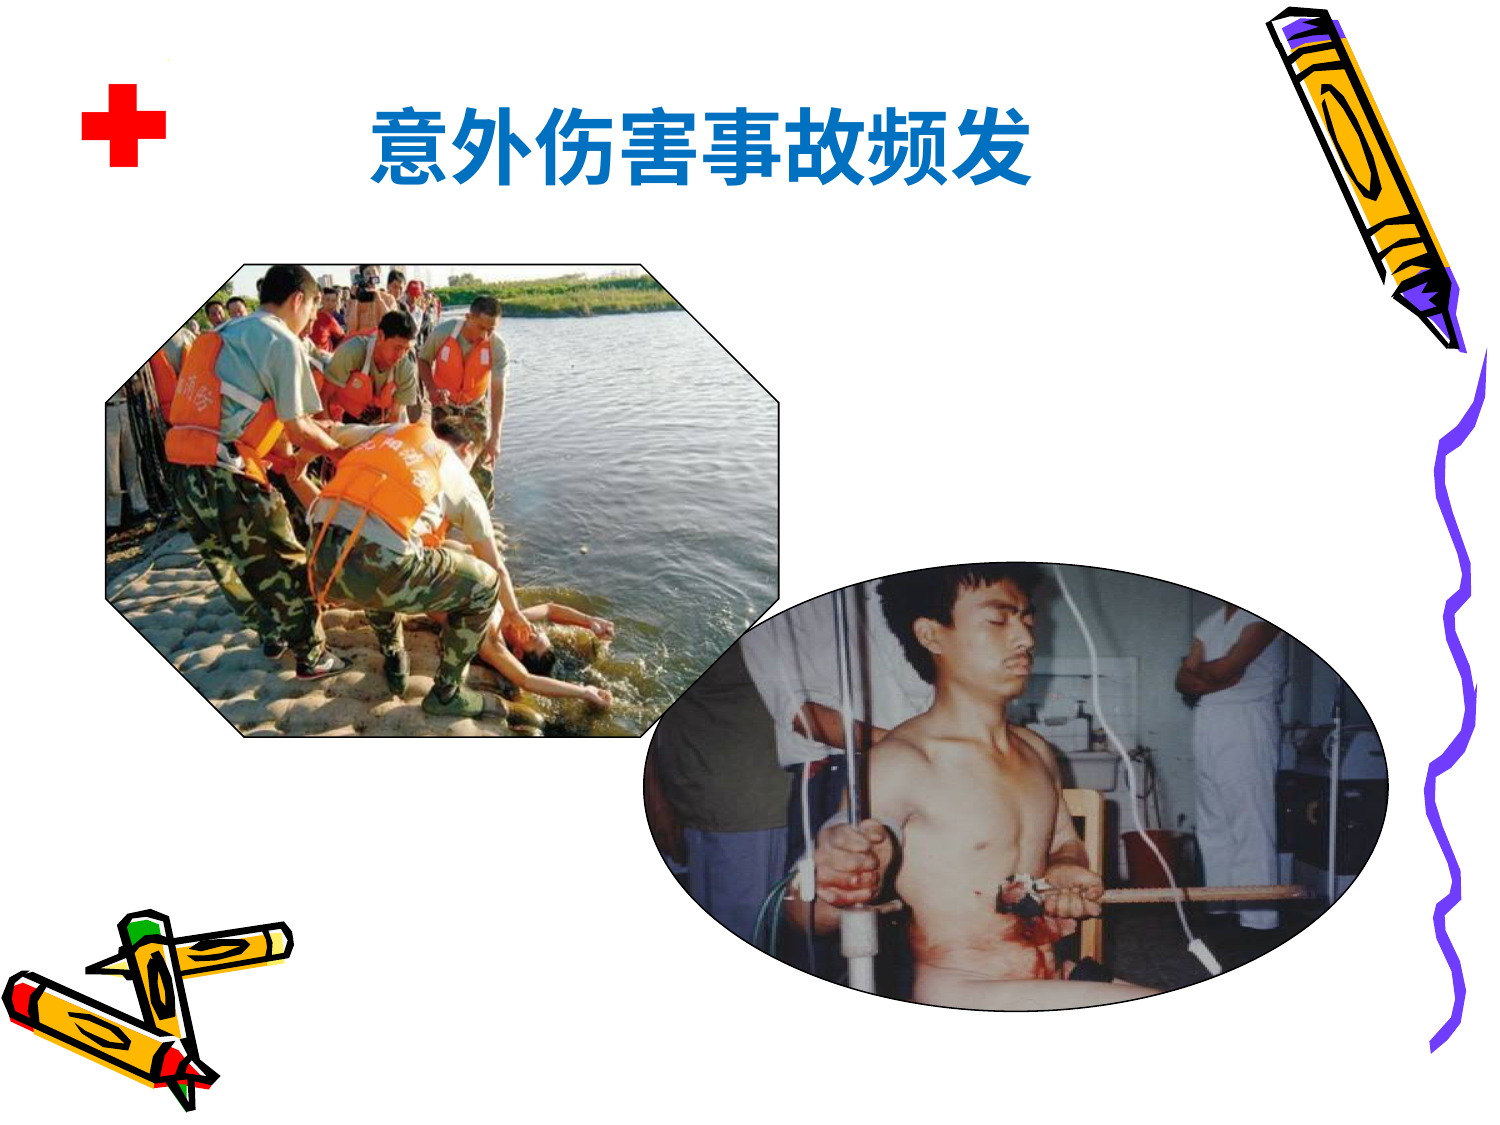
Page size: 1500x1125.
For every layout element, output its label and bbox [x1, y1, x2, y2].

text_box [0, 0, 1500, 1125]
